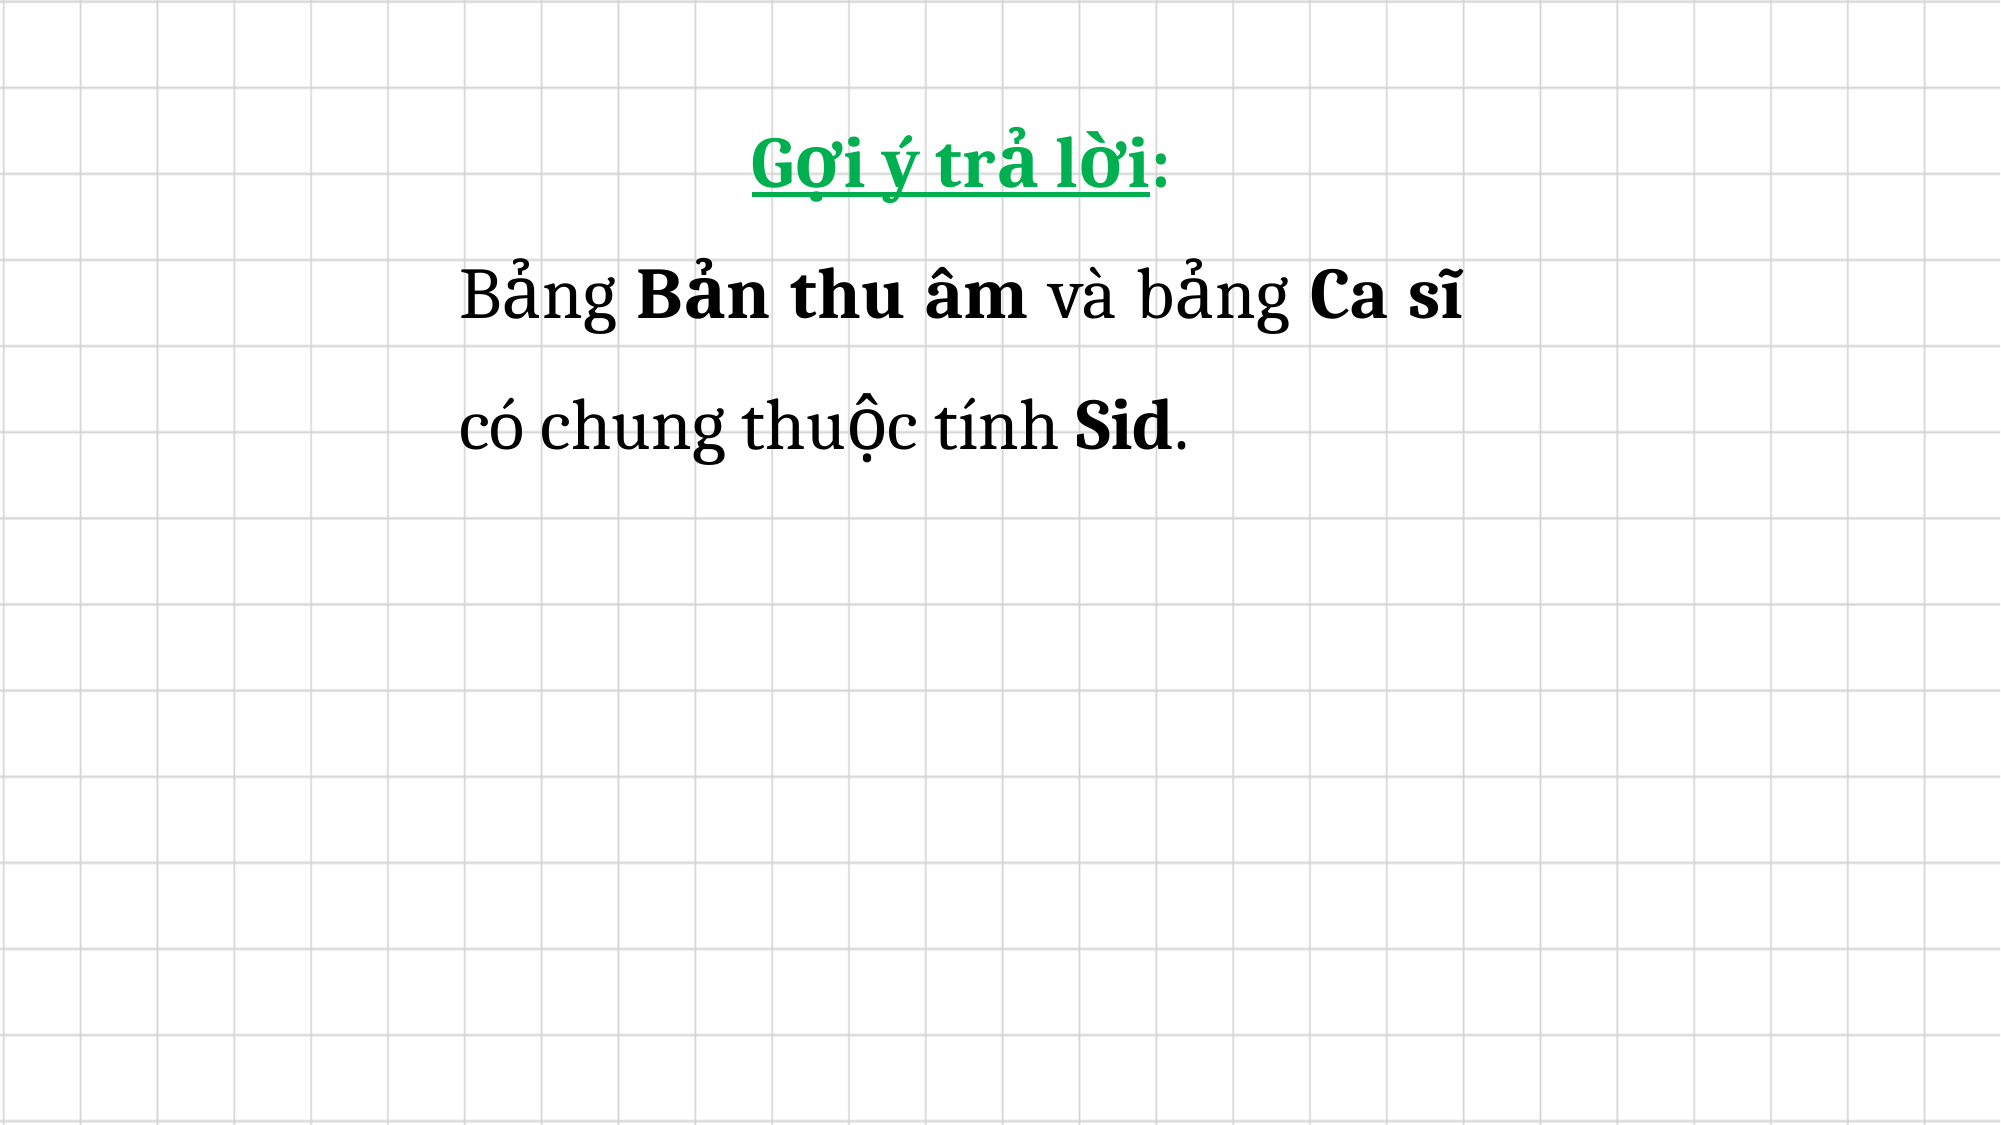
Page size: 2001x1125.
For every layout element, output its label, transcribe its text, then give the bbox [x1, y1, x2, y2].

picture [0, 0, 2001, 1125]
text_box Gợi ý trả lời: Bảng Bản thu âm và bảng Ca sĩ có chung thuộc tính Sid. [444, 63, 1479, 472]
